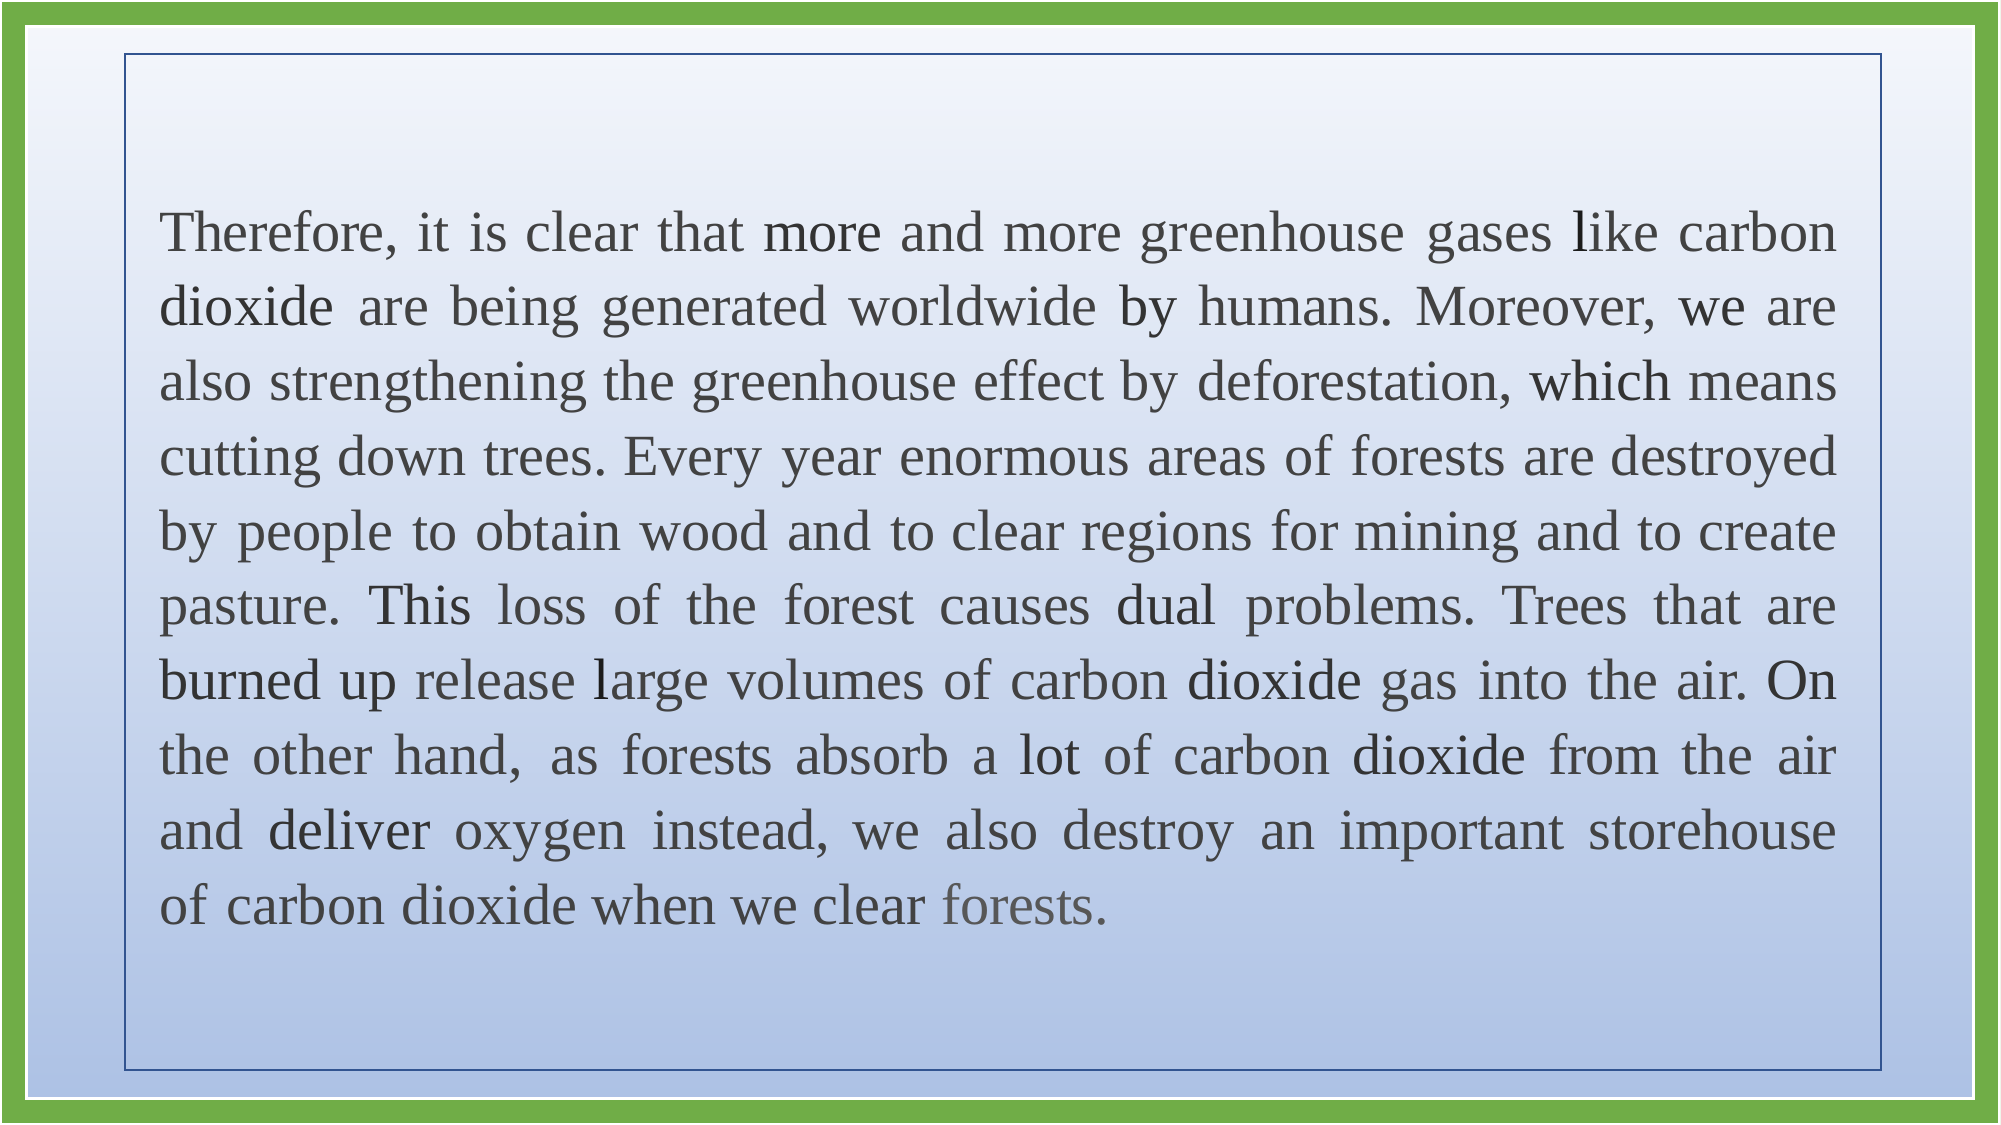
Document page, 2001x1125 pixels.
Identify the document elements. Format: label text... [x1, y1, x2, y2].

text_box Therefore, it is clear that more and more greenhouse gases like carbon dioxide are being generated worldwide by humans. Moreover, we are also strengthening the greenhouse effect by deforestation, which means cutting down trees. Every year enormous areas of forests are destroyed by people to obtain wood and to clear regions for mining and to create pasture. This loss of the forest causes dual problems. Trees that are burned up release large volumes of carbon dioxide gas into the air. On the other hand, as forests absorb a lot of carbon dioxide from the air and deliver oxygen instead, we also destroy an important storehouse of carbon dioxide when we clear forests. [124, 53, 1882, 1071]
